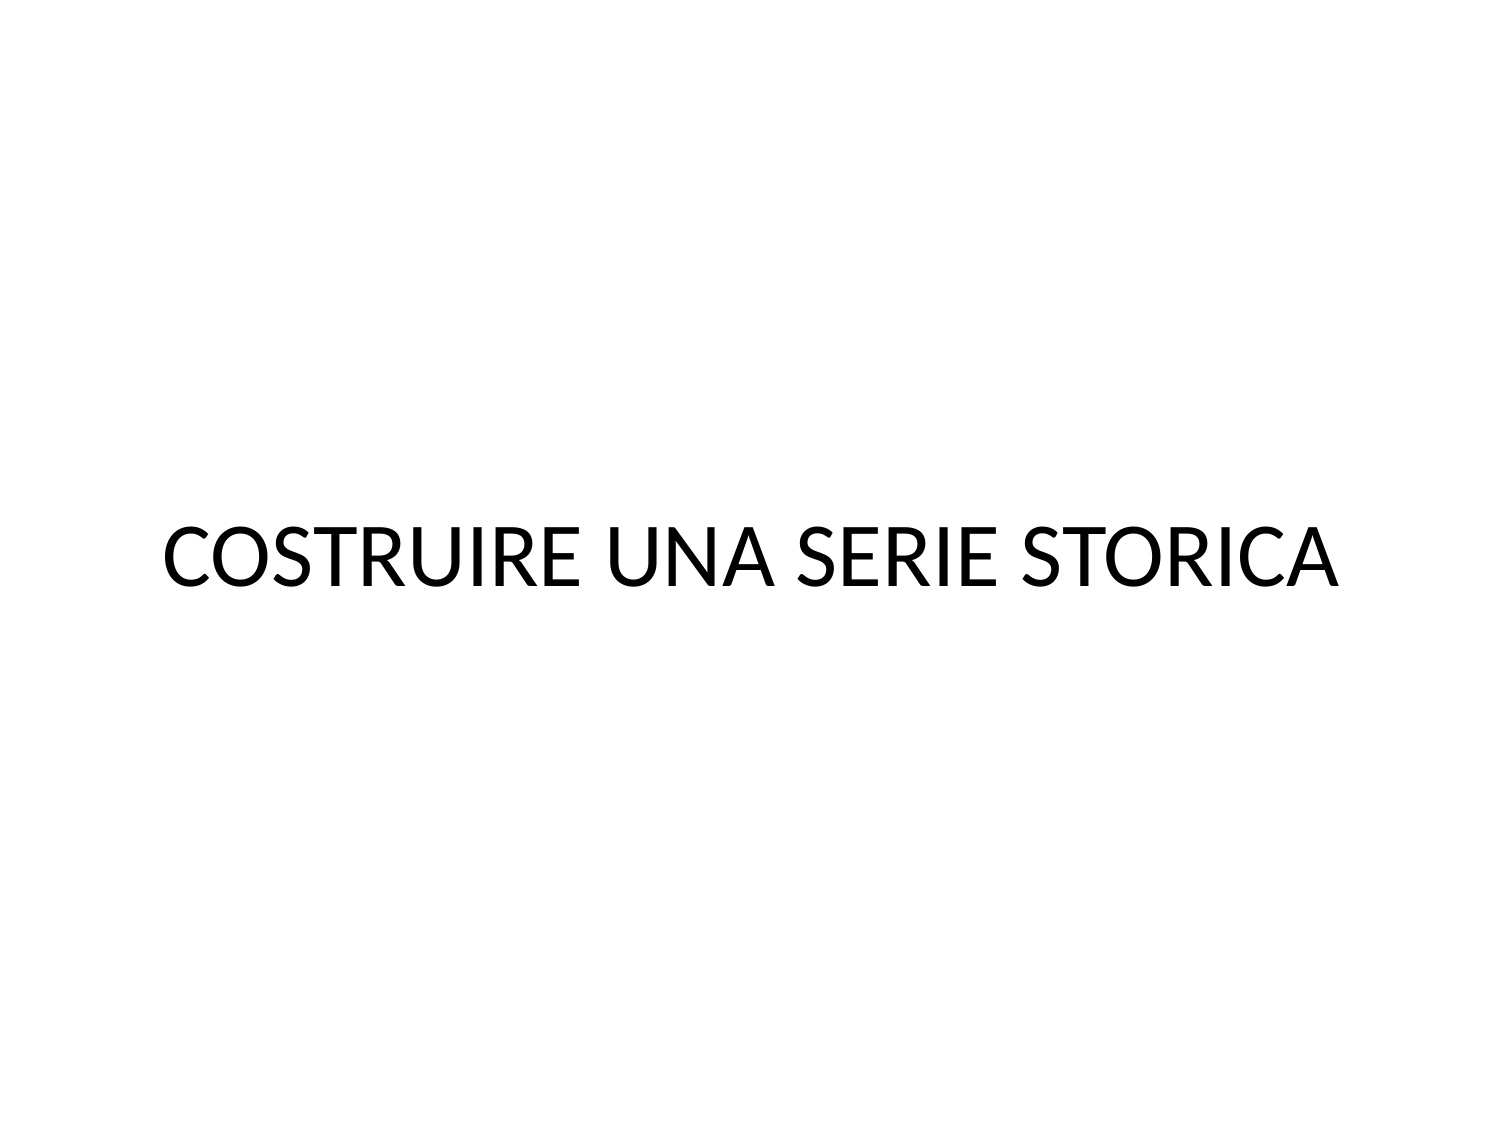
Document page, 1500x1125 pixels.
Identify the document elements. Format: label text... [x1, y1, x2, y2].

title COSTRUIRE UNA SERIE STORICA [76, 456, 1427, 644]
